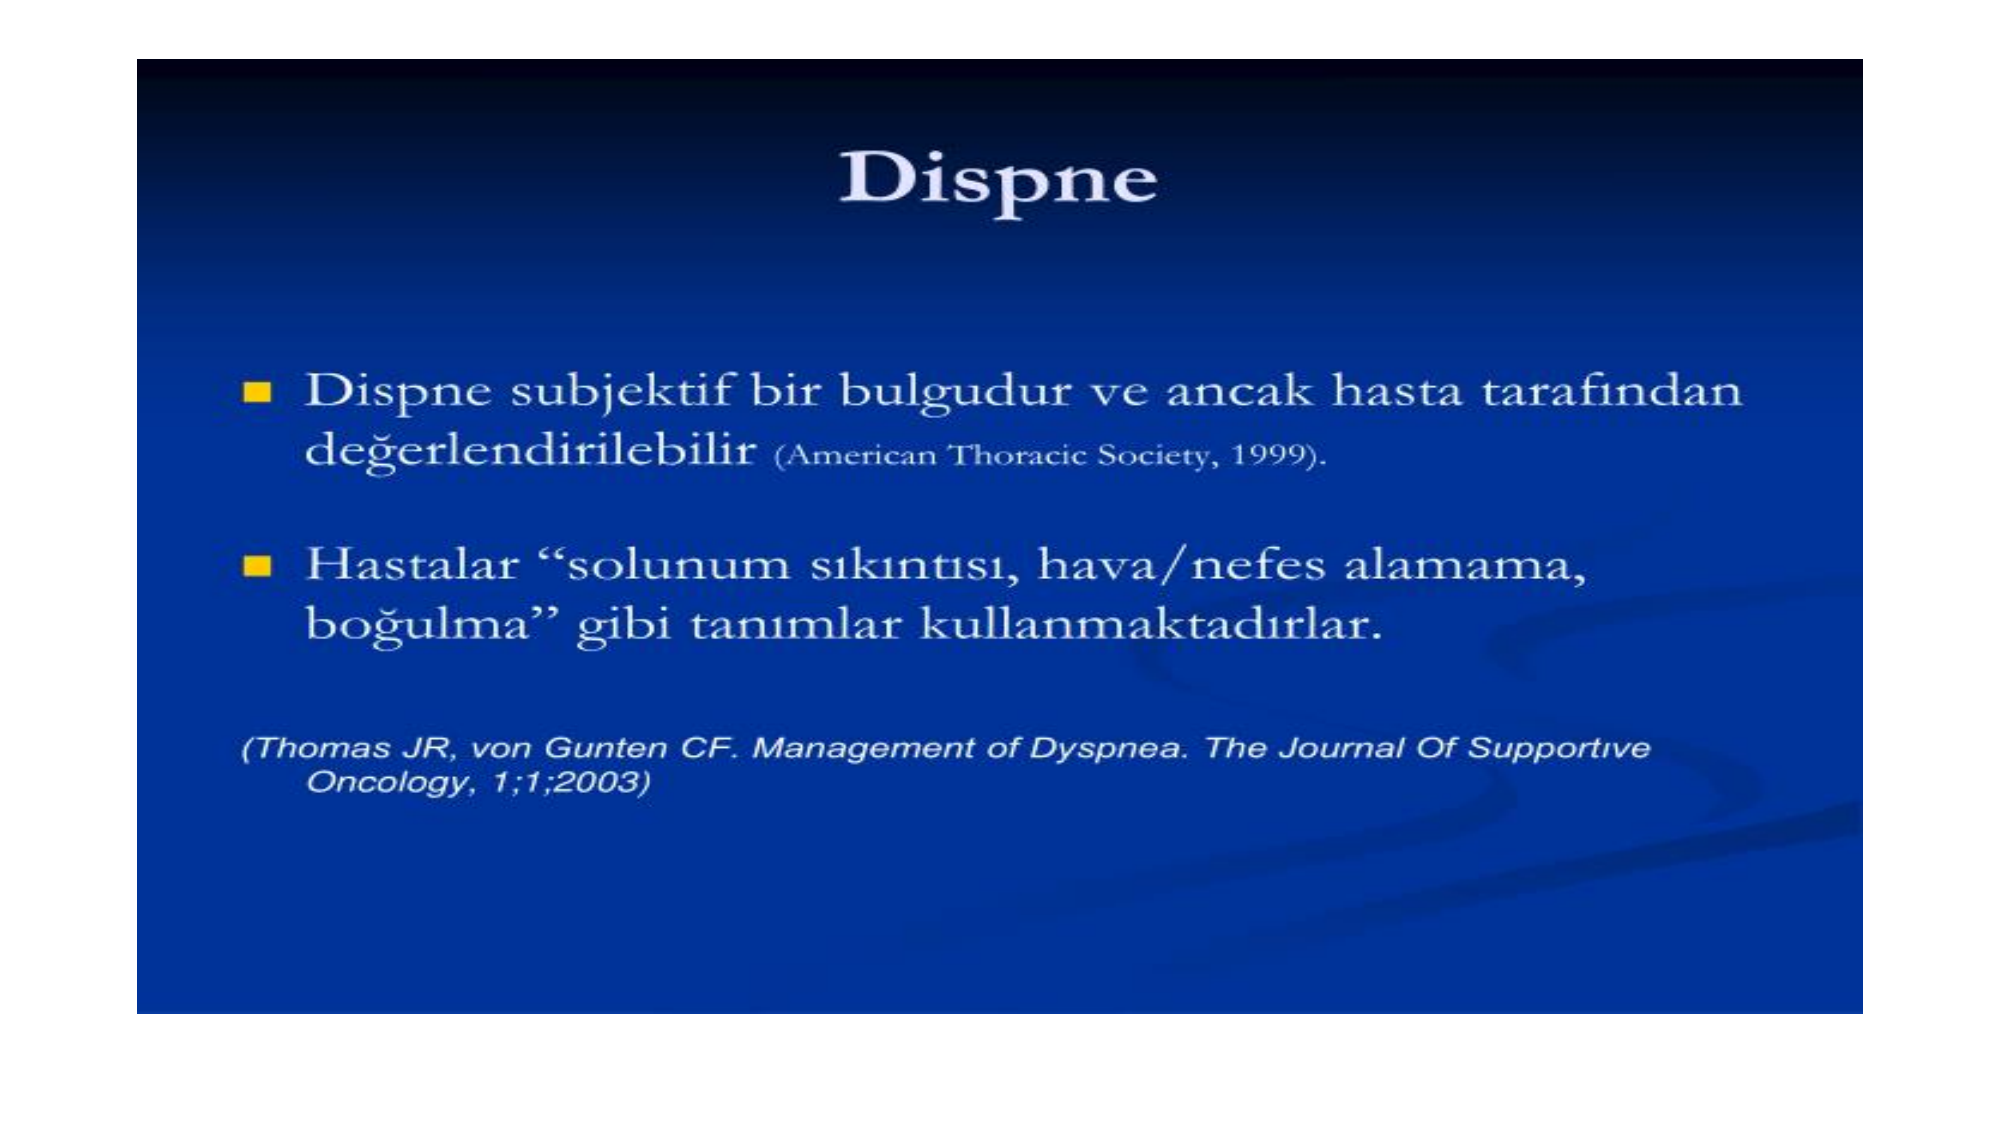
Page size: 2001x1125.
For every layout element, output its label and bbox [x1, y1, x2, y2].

picture [137, 59, 1863, 1014]
